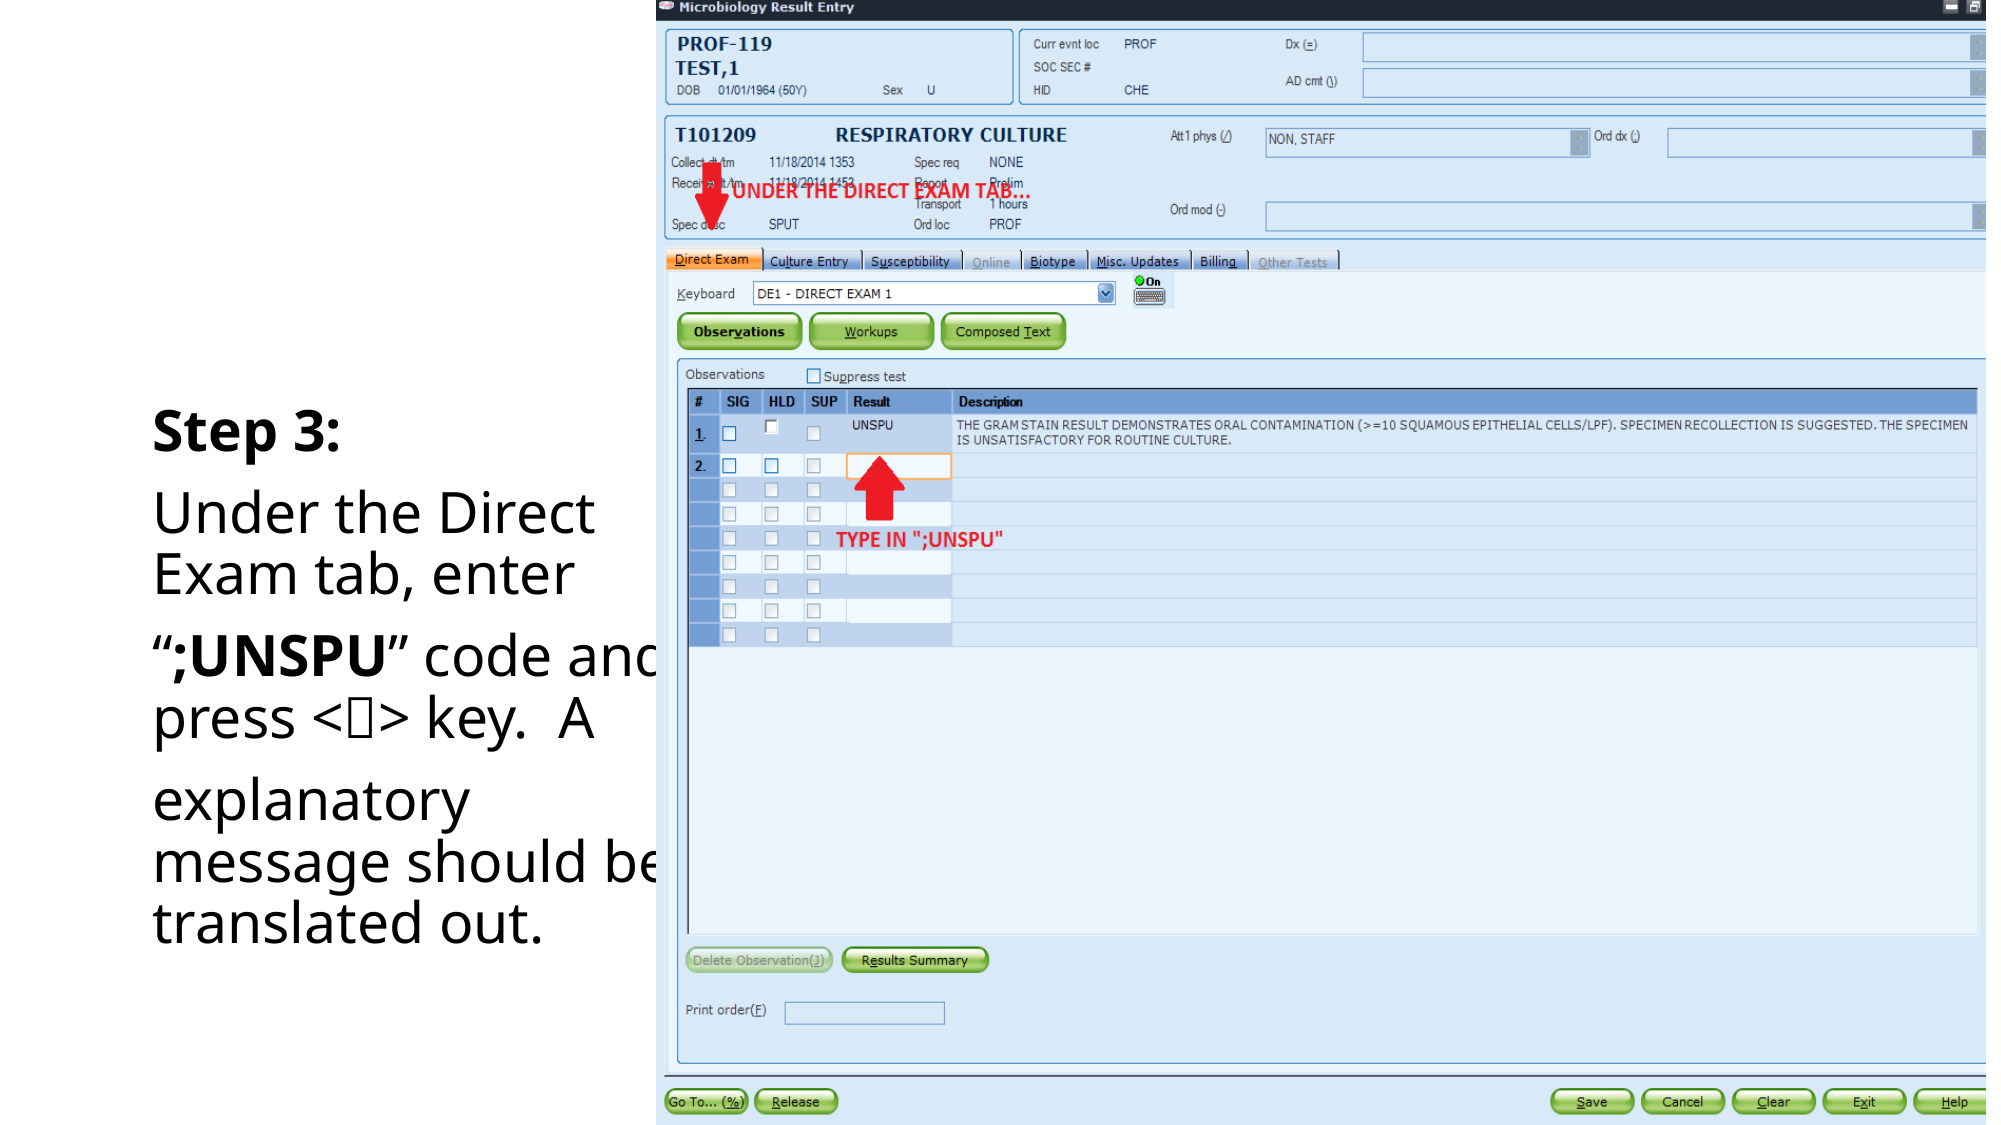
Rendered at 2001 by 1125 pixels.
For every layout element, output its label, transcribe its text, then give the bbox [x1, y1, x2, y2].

list Step 3: Under the Direct Exam tab, enter “;UNSPU” code and press <> key. A explanatory message should be translated out. [137, 59, 656, 1014]
picture [656, 0, 1986, 1125]
